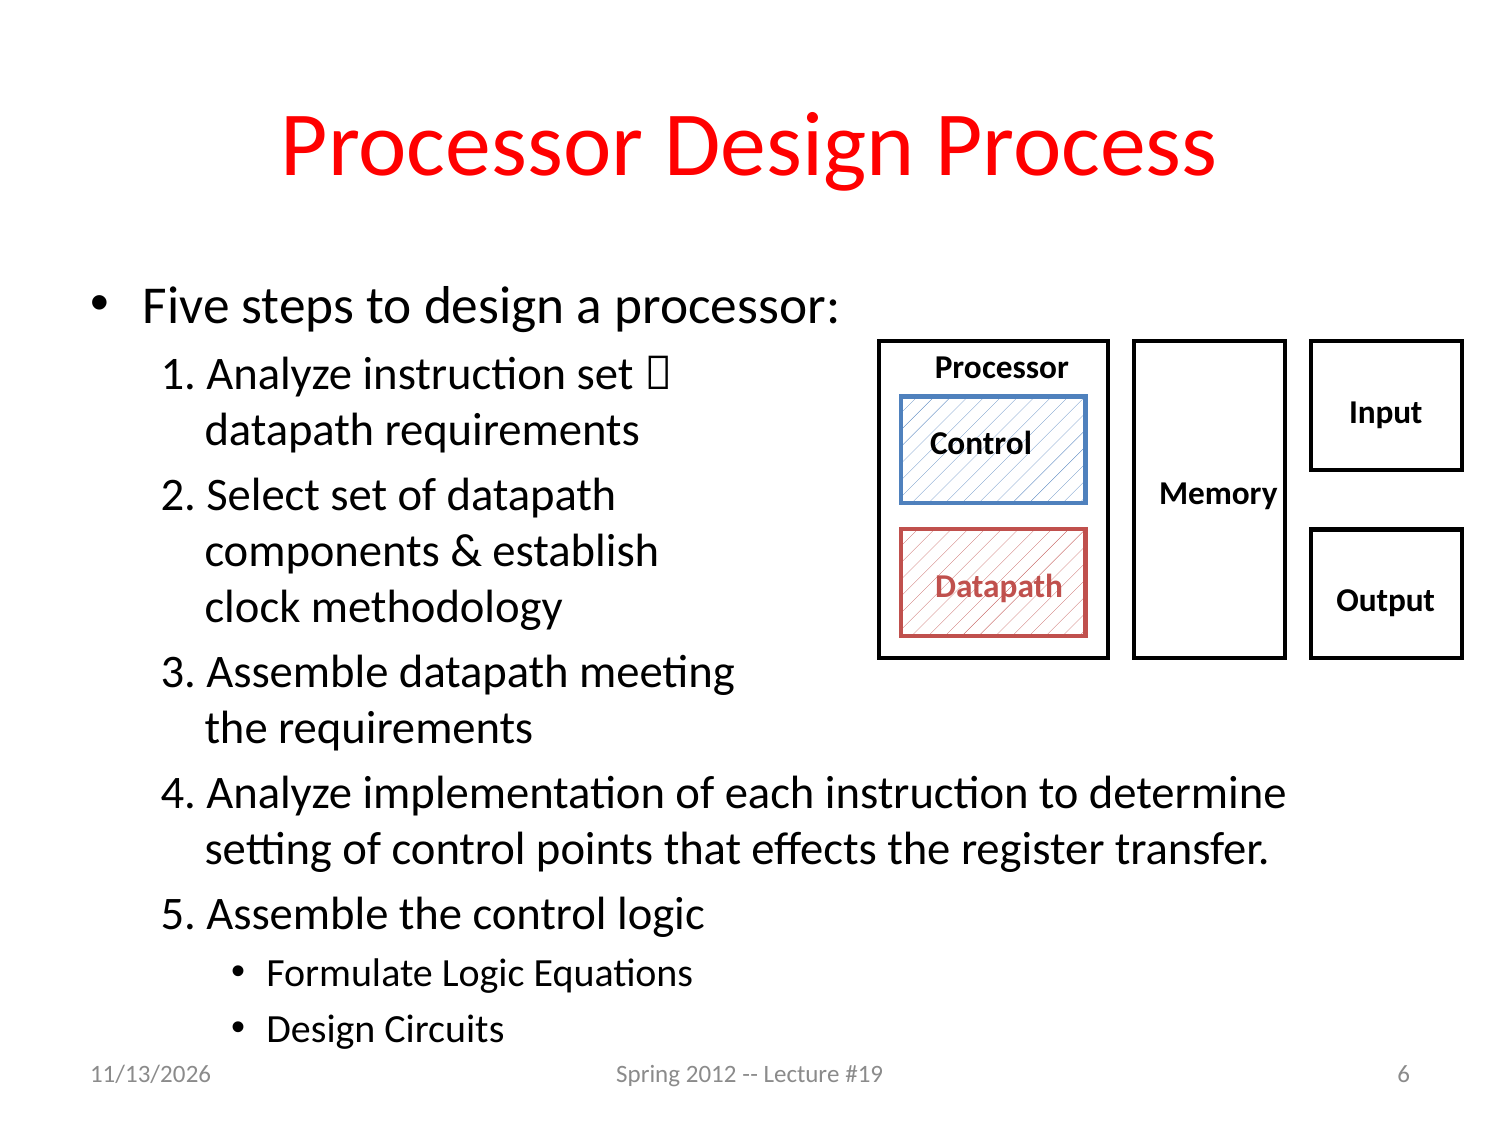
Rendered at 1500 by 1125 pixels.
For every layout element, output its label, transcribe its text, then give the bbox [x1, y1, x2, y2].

list Five steps to design a processor: 1. Analyze instruction set  datapath requirements 2. Select set of datapath components & establish clock methodology 3. Assemble datapath meeting the requirements 4. Analyze implementation of each instruction to determine setting of control points that effects the register transfer. 5. Assemble the control logic Formulate Logic Equations Design Circuits [75, 262, 1425, 1062]
footer Spring 2012 -- Lecture #19 [512, 1042, 988, 1103]
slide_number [75, 1042, 425, 1103]
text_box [878, 337, 1463, 659]
slide_number 6 [1074, 1042, 1425, 1103]
title Processor Design Process [75, 45, 1425, 233]
